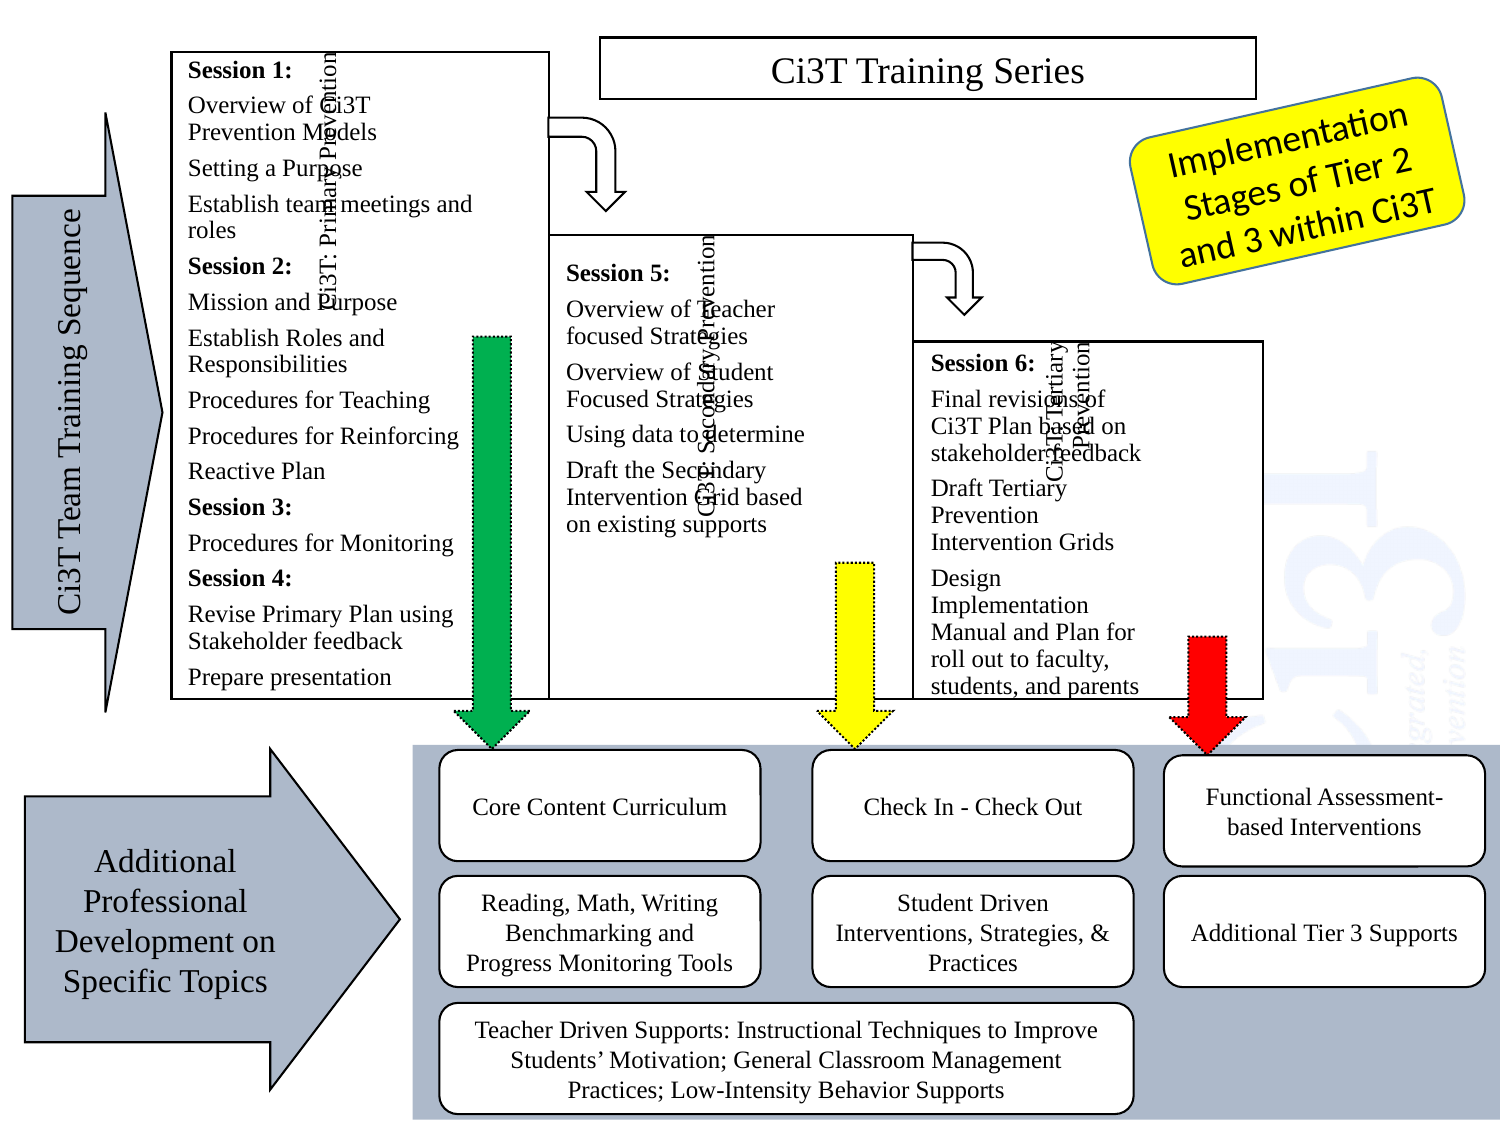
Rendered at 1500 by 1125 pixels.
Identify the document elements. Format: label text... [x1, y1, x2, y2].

text_box [453, 700, 531, 748]
text_box Additional Tier 3 Supports [1162, 874, 1487, 989]
text_box Core Content Curriculum [438, 748, 762, 863]
text_box Reading, Math, Writing Benchmarking and Progress Monitoring Tools [438, 874, 762, 989]
text_box [816, 700, 896, 748]
text_box Additional Professional Development on Specific Topics [23, 745, 402, 1093]
text_box [412, 744, 1500, 1120]
text_box [1168, 700, 1249, 754]
text_box Ci3T Training Series [599, 36, 1257, 49]
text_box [99, 49, 1408, 700]
text_box Functional Assessment-based Interventions [1162, 754, 1487, 868]
text_box Check In - Check Out [811, 748, 1135, 863]
text_box Ci3T Team Training Sequence [11, 194, 99, 631]
text_box Teacher Driven Supports: Instructional Techniques to Improve Students’ Motivation; General Classroom Management Practices; Low-Intensity Behavior Supports [438, 1001, 1135, 1116]
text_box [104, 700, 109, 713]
text_box Student Driven Interventions, Strategies, & Practices [811, 874, 1135, 989]
text_box Implementation Stages of Tier 2 and 3 within Ci3T [1408, 76, 1466, 234]
